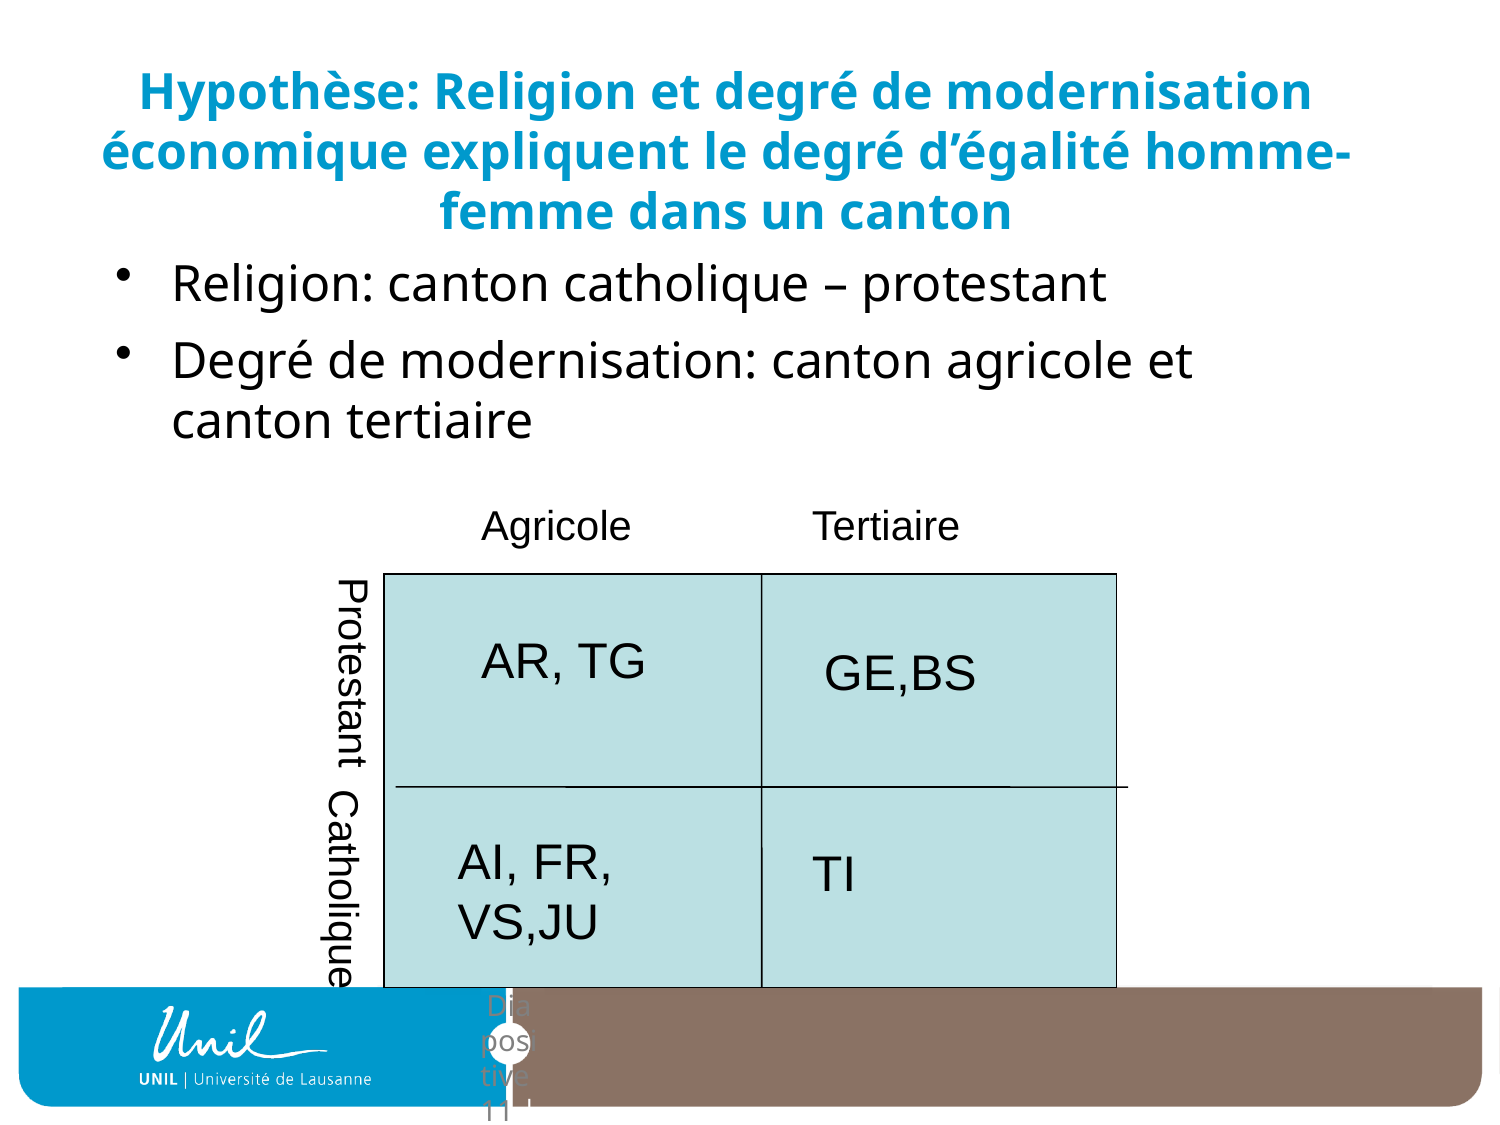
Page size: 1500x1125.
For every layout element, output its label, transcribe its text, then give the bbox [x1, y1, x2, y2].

text_box Catholique [313, 775, 379, 1024]
text_box AR, TG [466, 621, 738, 697]
text_box GE,BS [809, 633, 1081, 708]
text_box TI [797, 834, 1069, 909]
picture [490, 996, 499, 1015]
text_box [762, 574, 1117, 988]
text_box Tertiaire [797, 491, 1085, 557]
picture [154, 1007, 309, 1061]
slide_number | Diapositive 11 | [462, 1017, 556, 1068]
list Religion: canton catholique – protestant Degré de modernisation: canton agricole et canton tertiaire [100, 243, 1354, 480]
text_box AI, FR, VS,JU [442, 822, 715, 958]
text_box Protestant [323, 562, 388, 850]
picture [157, 1074, 161, 1084]
picture [482, 1068, 489, 1085]
title Hypothèse: Religion et degré de modernisation économique expliquent le degré d’égalité homme-femme dans un canton [0, 113, 1453, 185]
text_box Agricole [466, 491, 754, 557]
picture [171, 1074, 176, 1084]
picture [0, 985, 1500, 1125]
text_box [383, 574, 761, 988]
